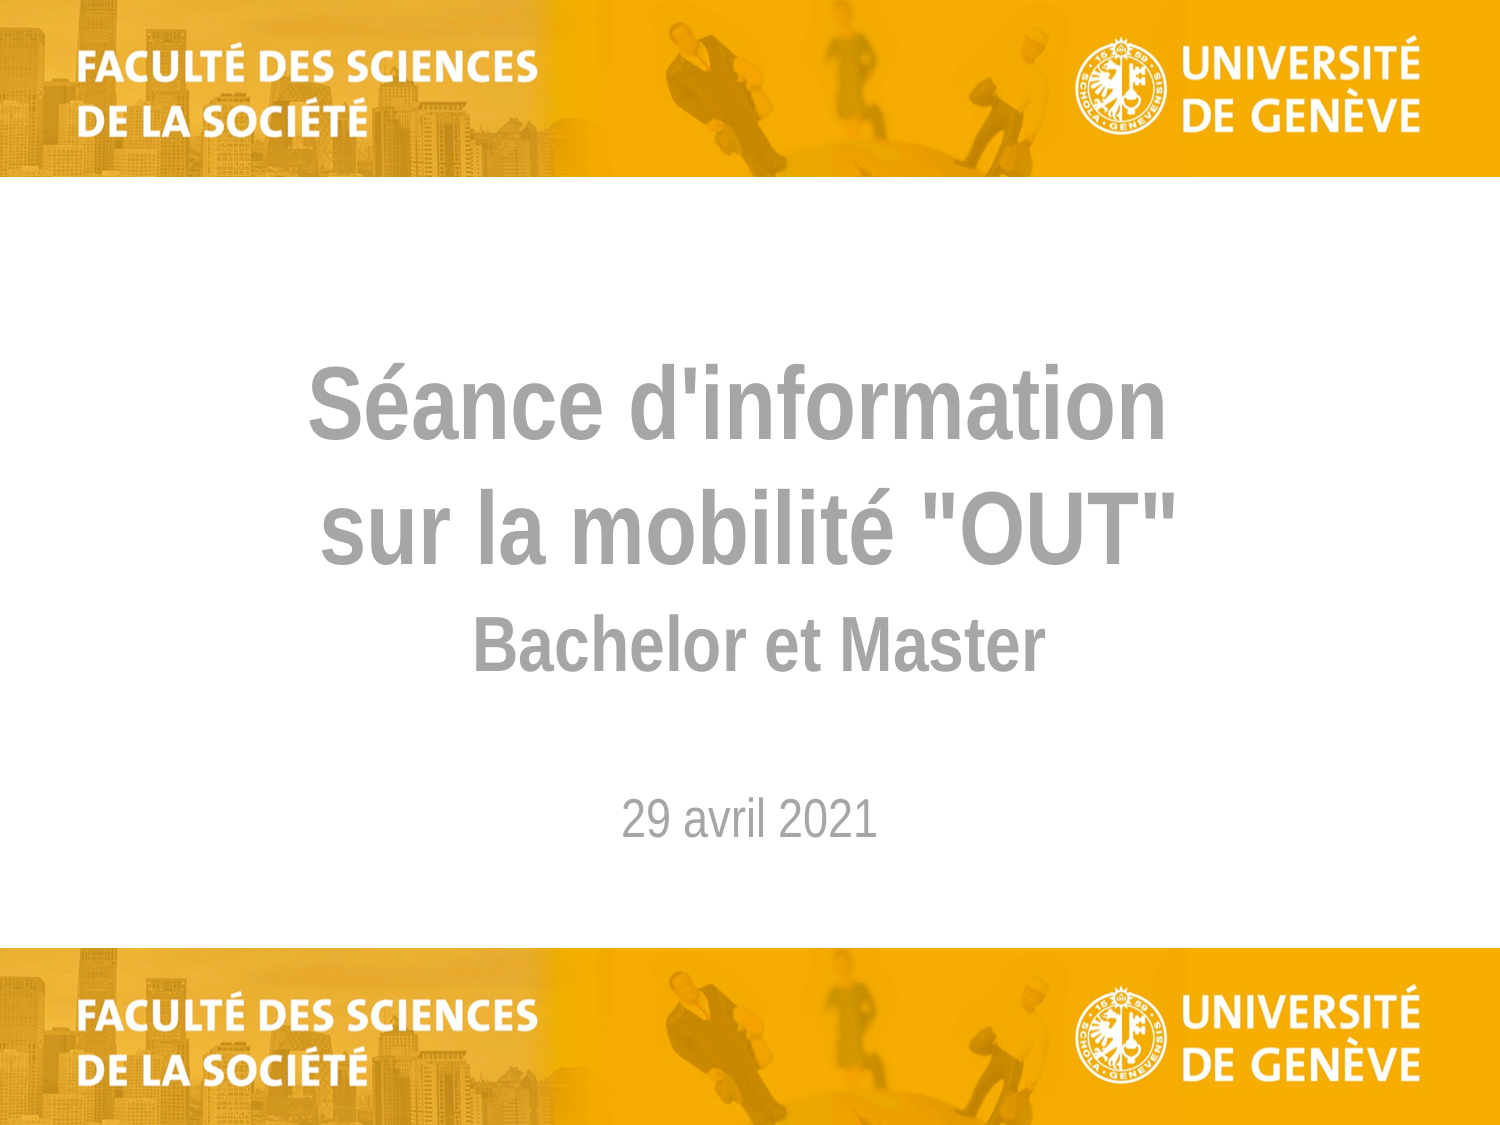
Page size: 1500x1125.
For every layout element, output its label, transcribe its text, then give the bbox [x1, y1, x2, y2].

title Séance d'information sur la mobilité "OUT" Bachelor et Master 29 avril 2021 [17, 326, 1483, 858]
picture [0, 948, 1500, 1125]
picture [0, 0, 1500, 178]
